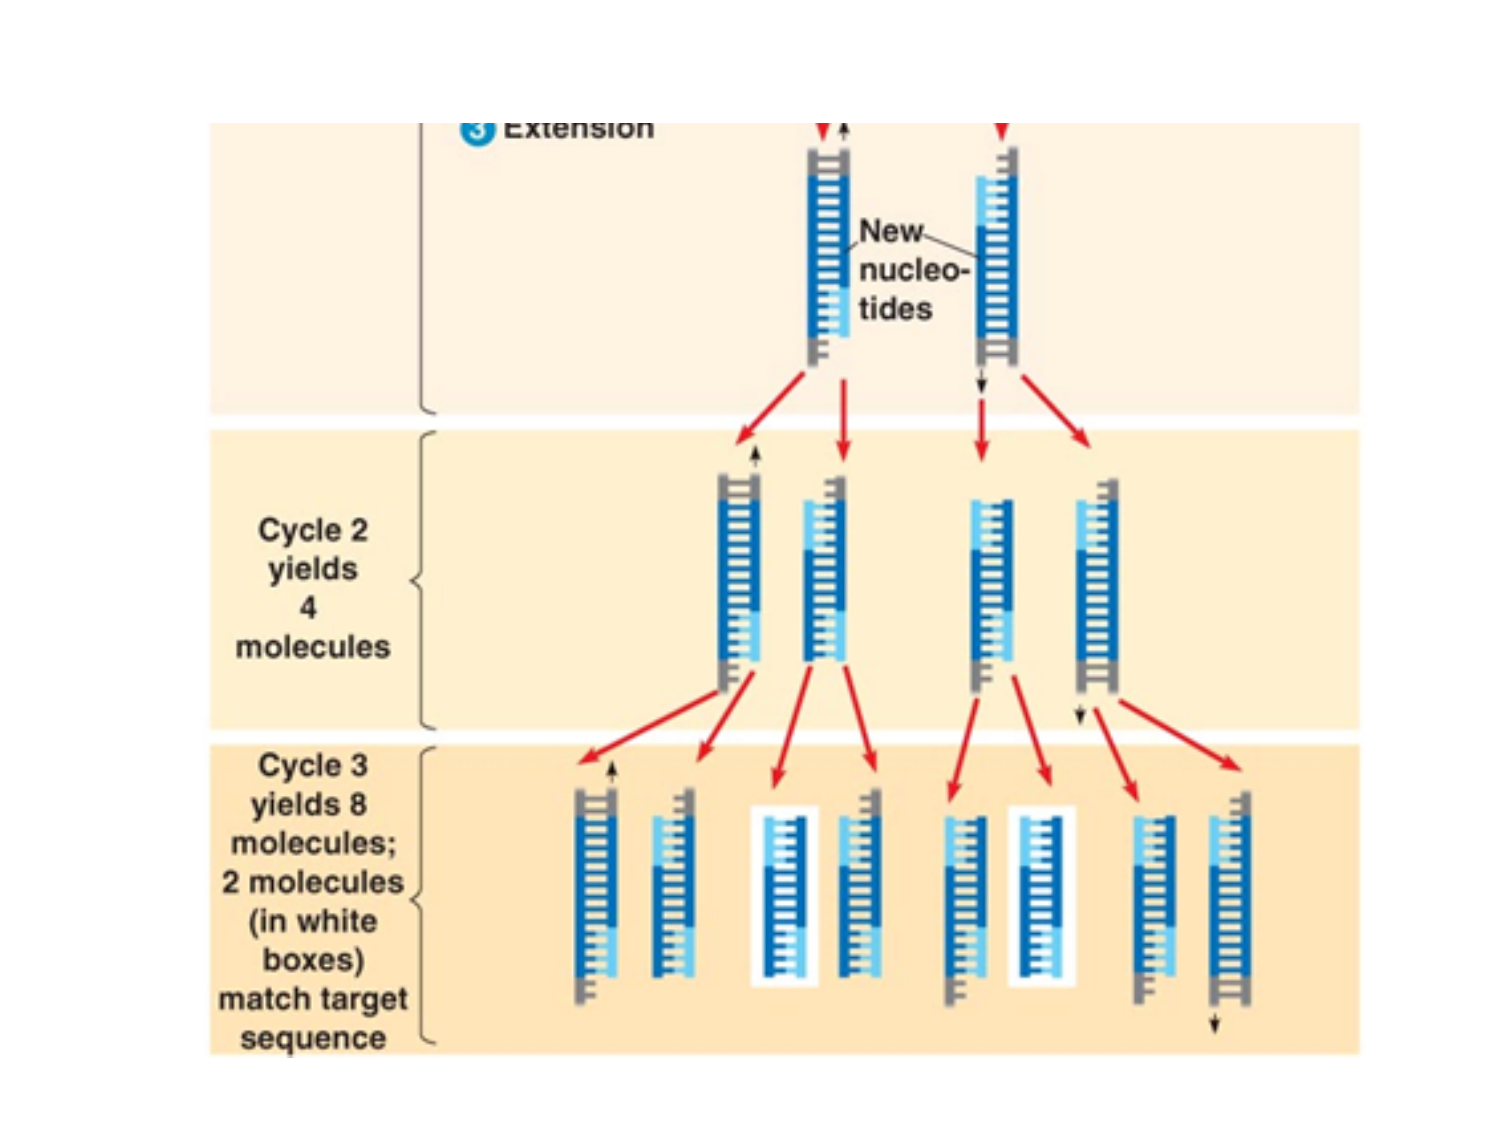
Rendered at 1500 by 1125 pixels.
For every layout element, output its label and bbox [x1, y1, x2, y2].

picture [203, 122, 1366, 1058]
picture [469, 122, 486, 141]
